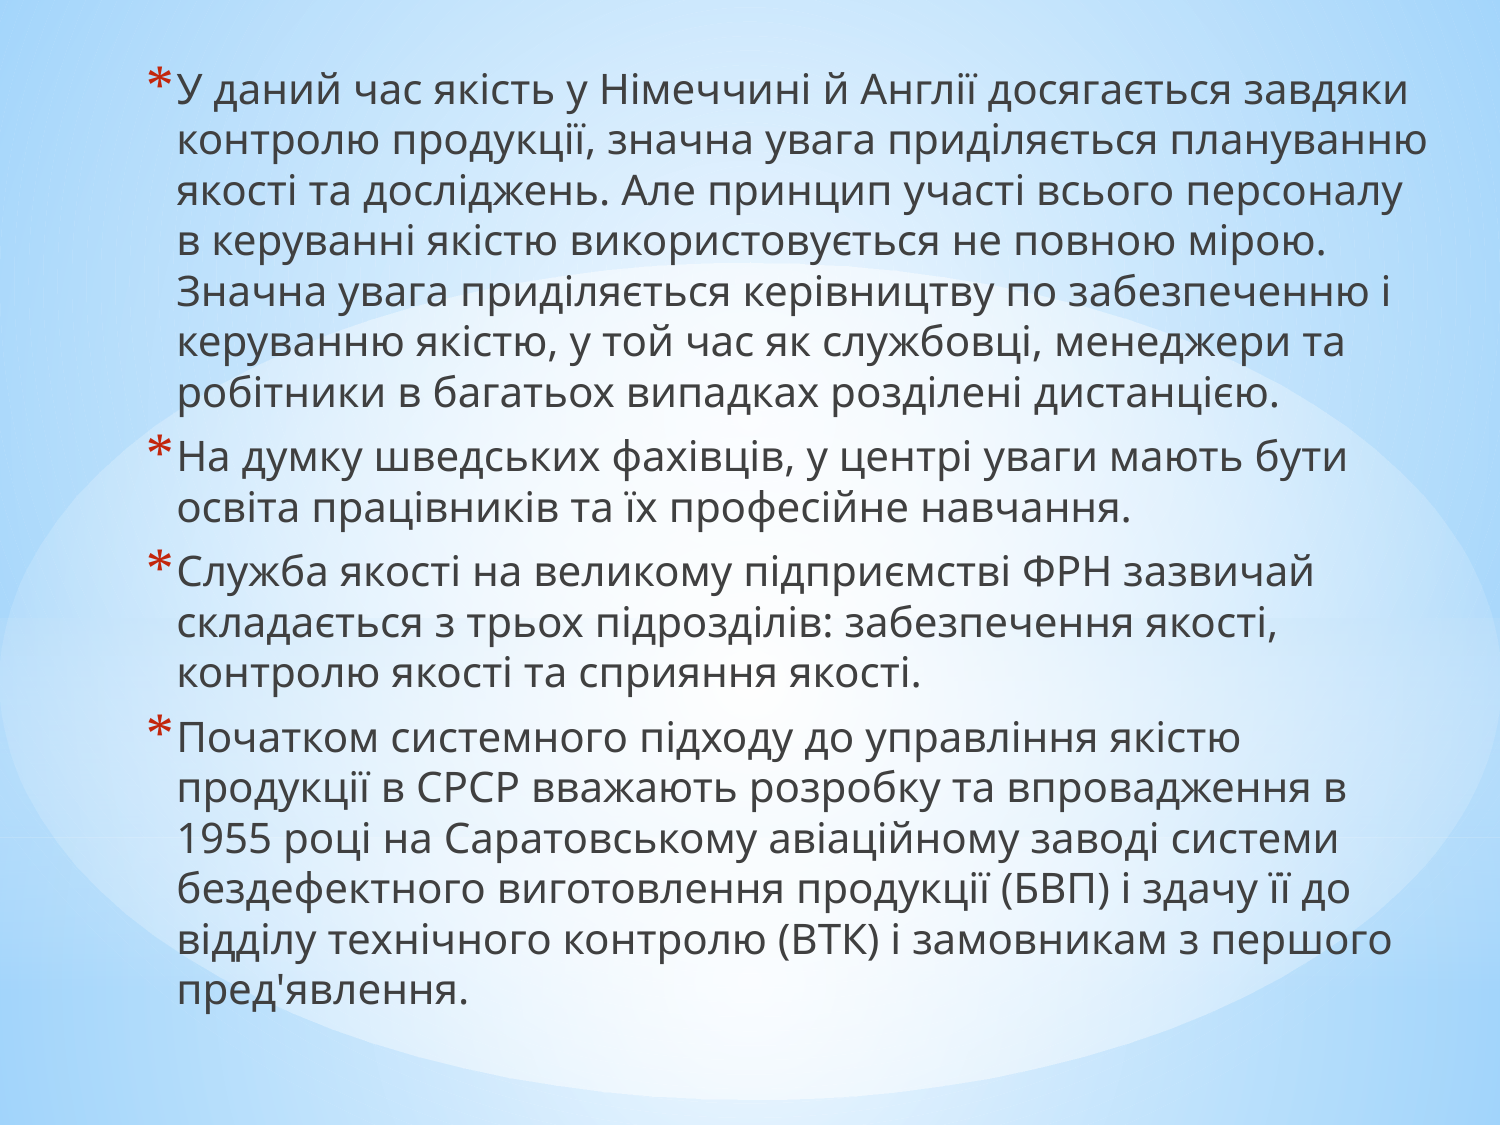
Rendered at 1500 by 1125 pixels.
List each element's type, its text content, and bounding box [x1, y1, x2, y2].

list У даний час якість у Німеччині й Англії досягається завдяки контролю продукції, значна увага приділяється плануванню якості та досліджень. Але принцип участі всього персоналу в керуванні якістю використовується не повною мірою. Значна увага приділяється керівництву по забезпеченню і керуванню якістю, у той час як службовці, менеджери та робітники в багатьох випадках розділені дистанцією. На думку шведських фахівців, у центрі уваги мають бути освіта працівників та їх професійне навчання. Служба якості на великому підприємстві ФРН зазвичай складається з трьох підрозділів: забезпечення якості, контролю якості та сприяння якості. Початком системного підходу до управління якістю продукції в СРСР вважають розробку та впровадження в 1955 році на Саратовському авіаційному заводі системи бездефектного виготовлення продукції (БВП) і здачу її до відділу технічного контролю (ВТК) і замовникам з першого пред'явлення. [123, 54, 1447, 1047]
